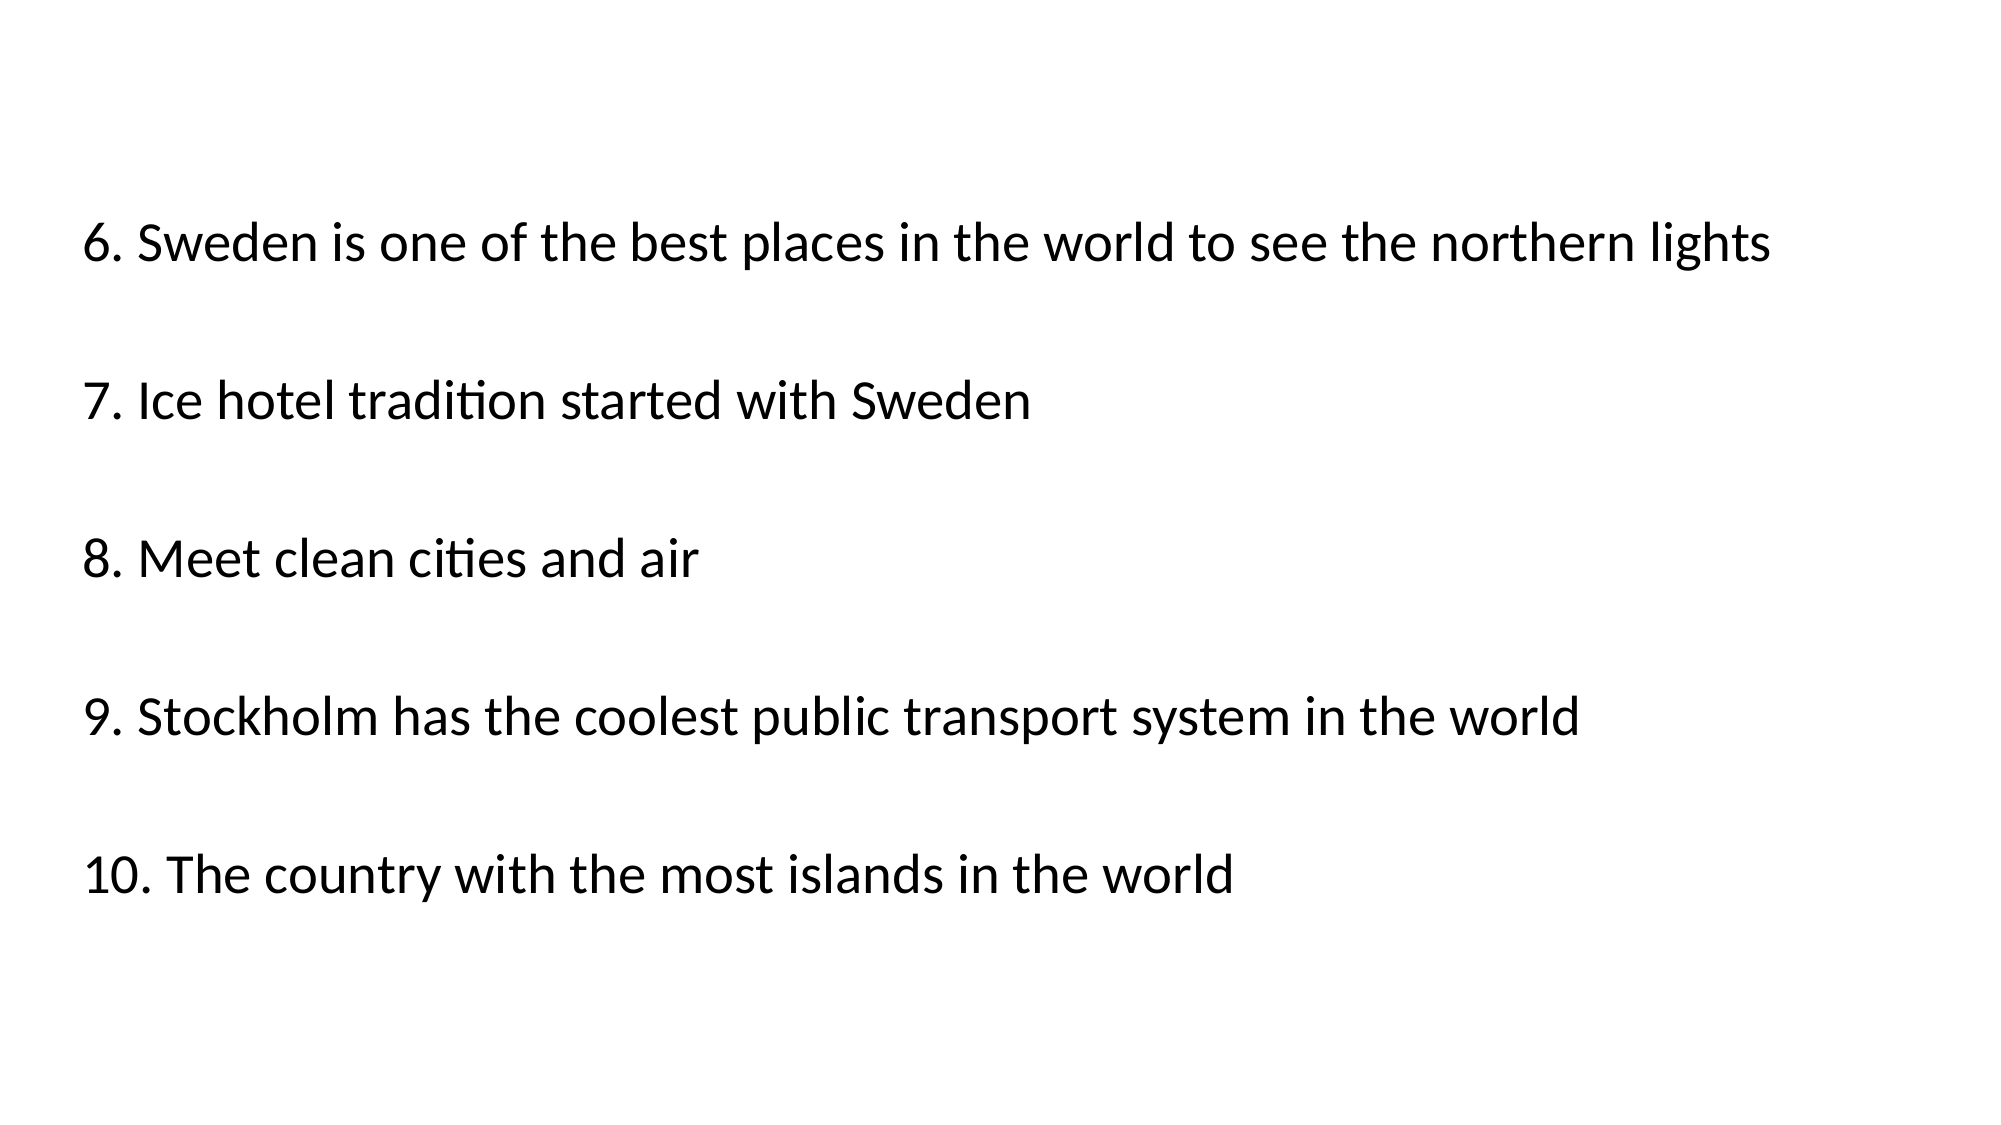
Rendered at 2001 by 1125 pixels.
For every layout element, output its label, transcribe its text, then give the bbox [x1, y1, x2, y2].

list 6. Sweden is one of the best places in the world to see the northern lights 7. Ice hotel tradition started with Sweden 8. Meet clean cities and air 9. Stockholm has the coolest public transport system in the world 10. The country with the most islands in the world [67, 205, 2000, 920]
